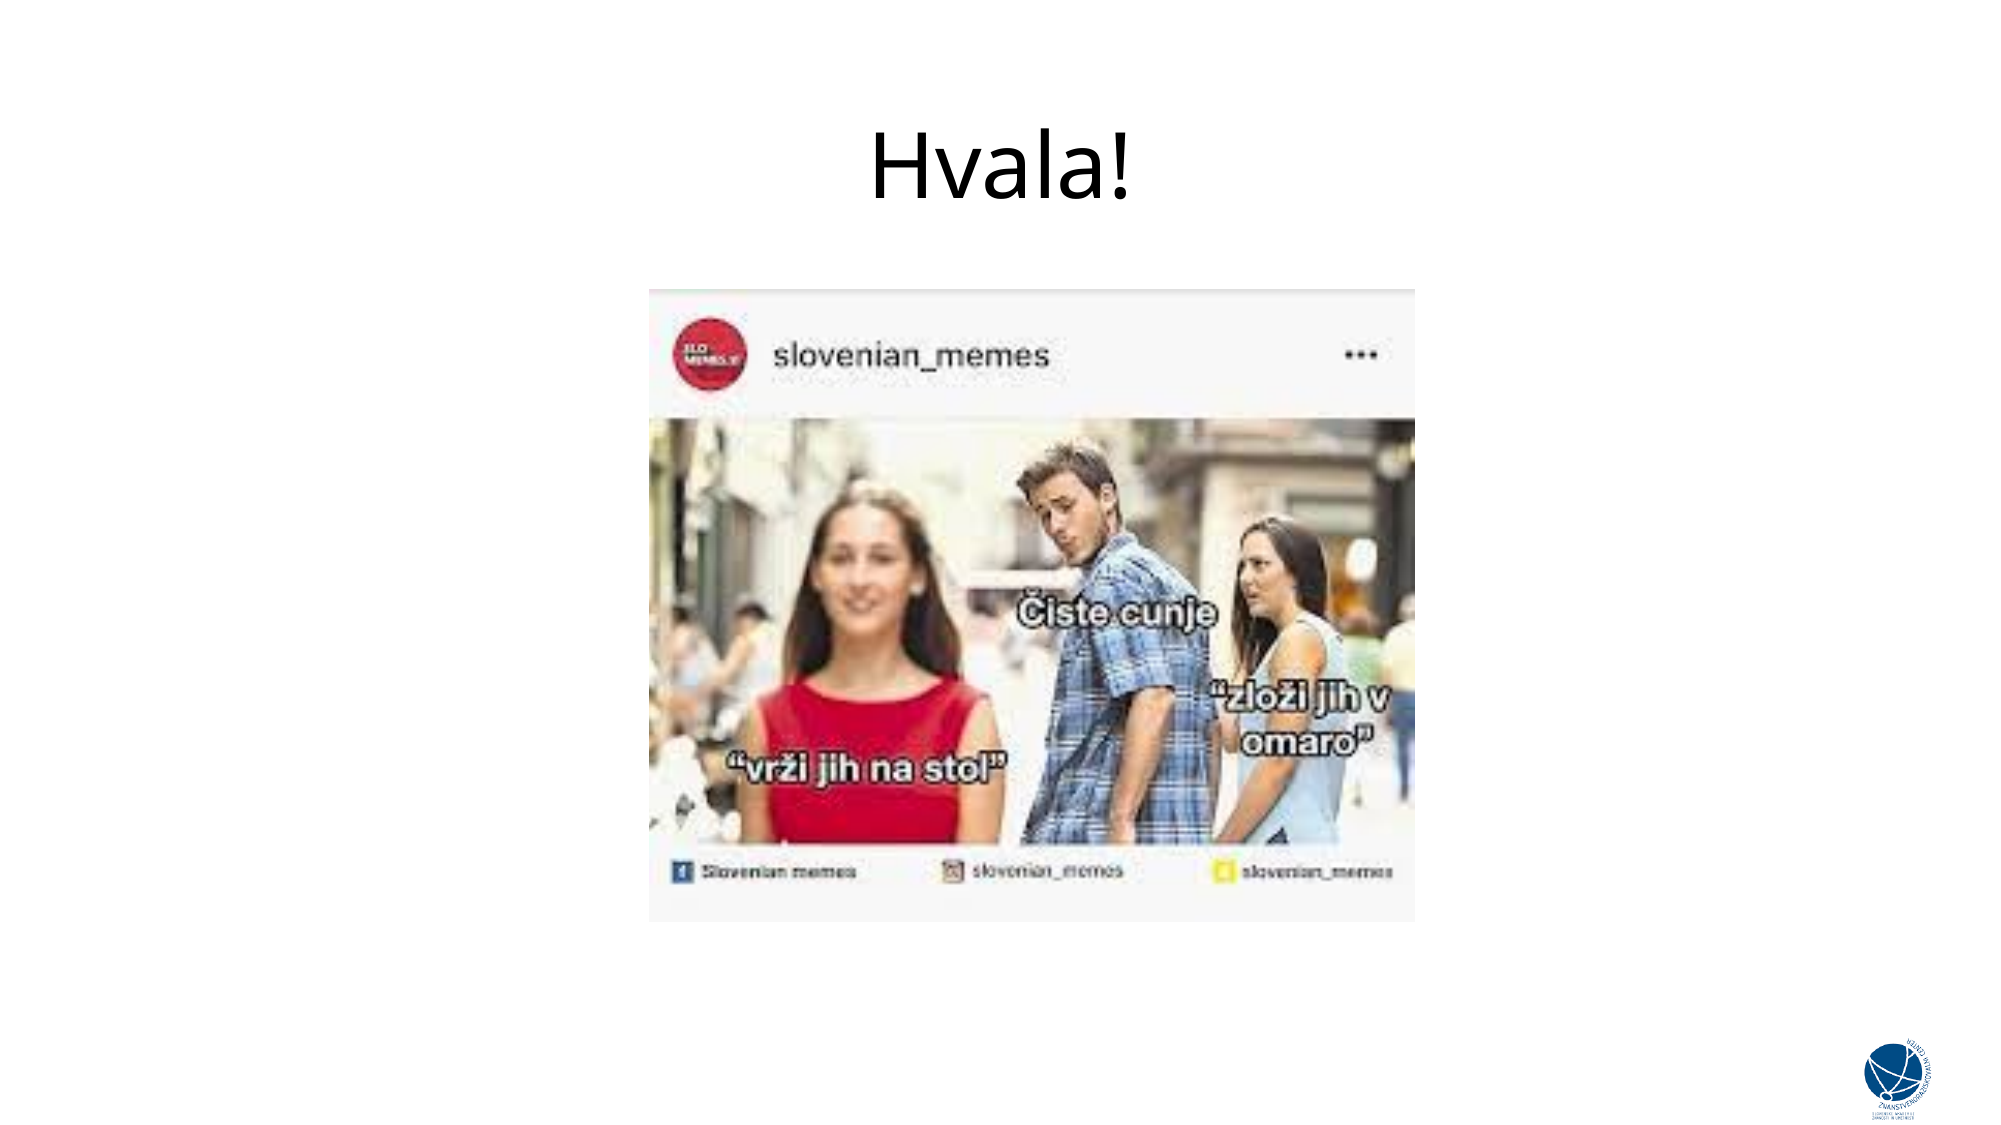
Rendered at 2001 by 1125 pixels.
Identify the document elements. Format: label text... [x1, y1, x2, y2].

title Hvala! [137, 59, 1863, 278]
picture [1795, 1032, 2000, 1125]
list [649, 289, 1415, 922]
